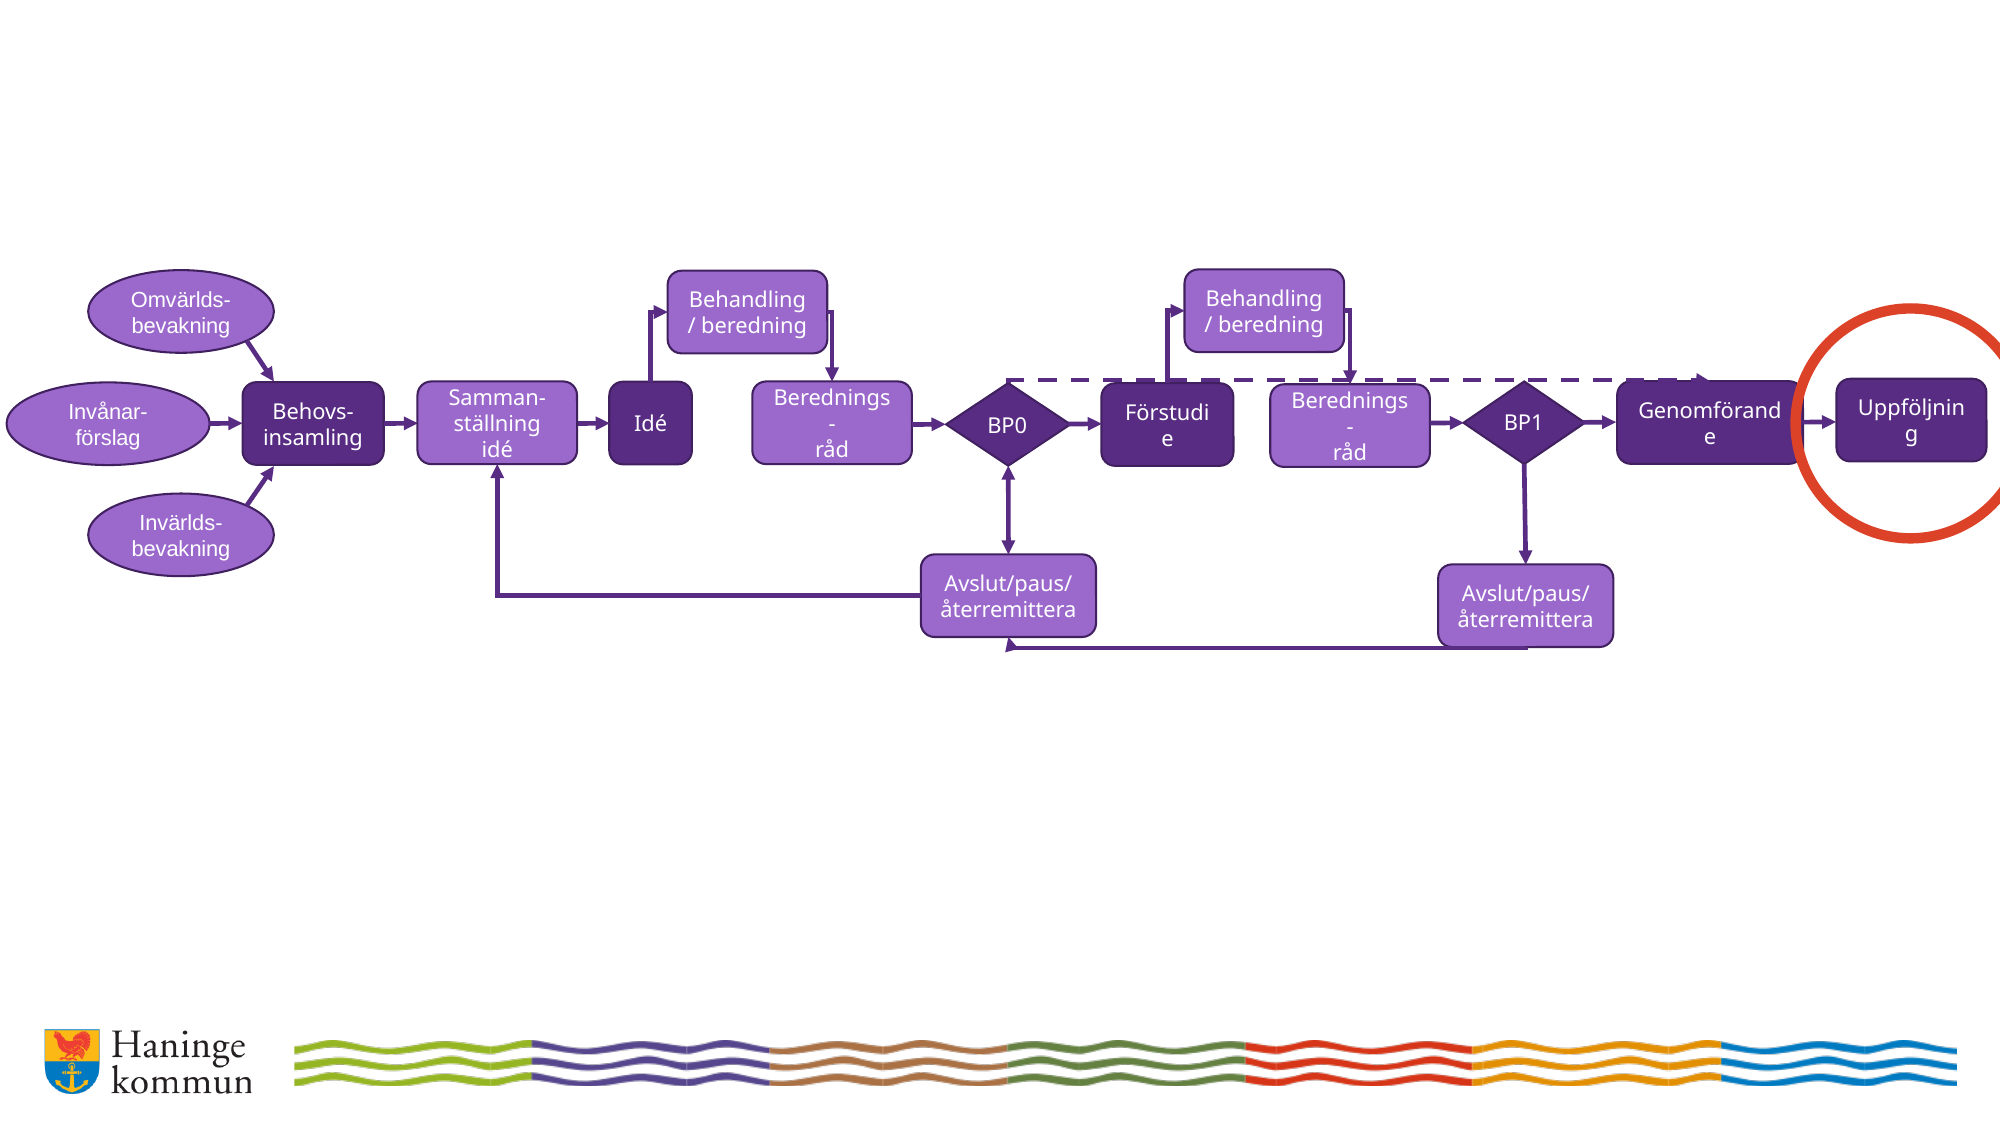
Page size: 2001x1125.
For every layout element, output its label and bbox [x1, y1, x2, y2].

text_box [1987, 336, 2000, 511]
text_box [6, 269, 1987, 648]
